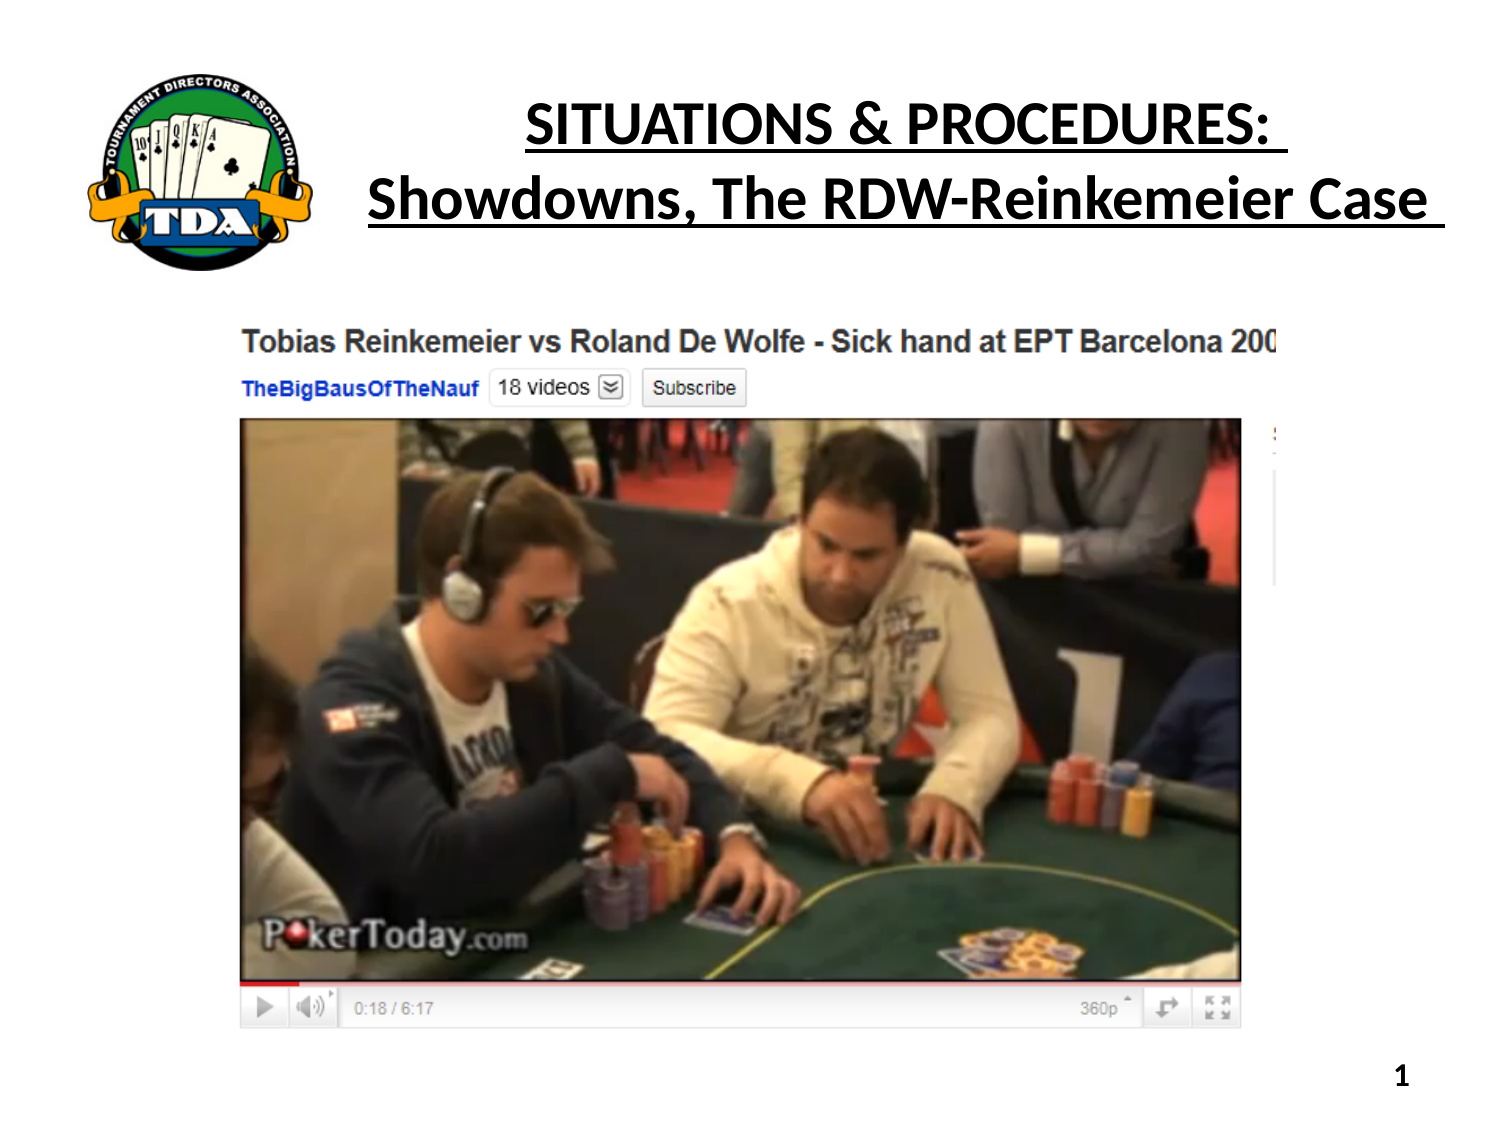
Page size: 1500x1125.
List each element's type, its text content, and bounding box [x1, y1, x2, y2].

picture [237, 312, 1276, 1032]
slide_number 1 [1074, 1042, 1425, 1103]
text_box SITUATIONS & PROCEDURES: Showdowns, The RDW-Reinkemeier Case [313, 74, 1500, 240]
picture [87, 74, 313, 271]
